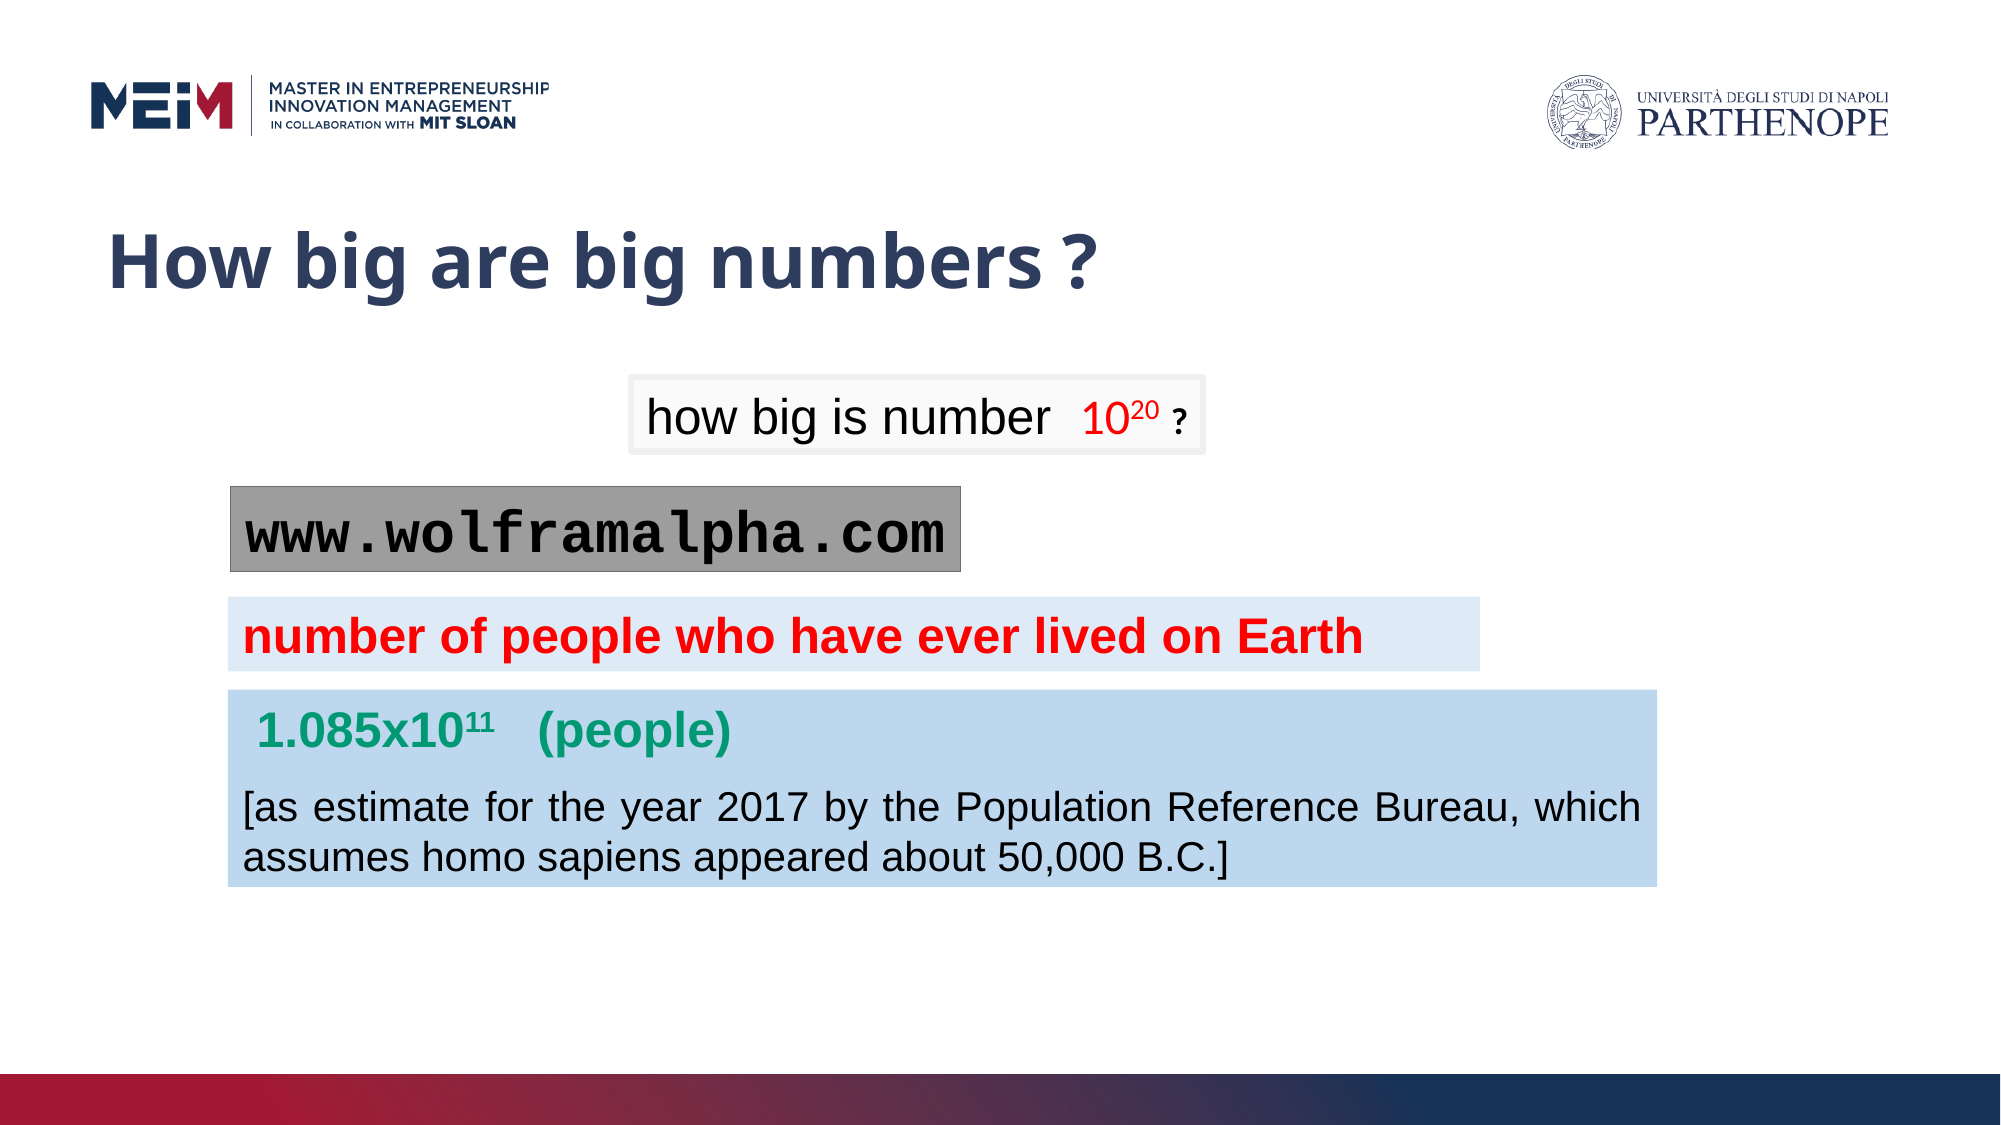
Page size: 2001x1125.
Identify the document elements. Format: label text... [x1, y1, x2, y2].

picture [0, 1074, 2001, 1125]
text_box number of people who have ever lived on Earth [227, 596, 1480, 672]
text_box 1.085x1011 (people) [as estimate for the year 2017 by the Population Reference Bureau, which assumes homo sapiens appeared about 50,000 B.C.] [227, 689, 1658, 887]
text_box how big is number 1020 ? [631, 376, 1204, 452]
title How big are big numbers ? [91, 216, 1286, 293]
text_box www.wolframalpha.com [230, 486, 961, 572]
